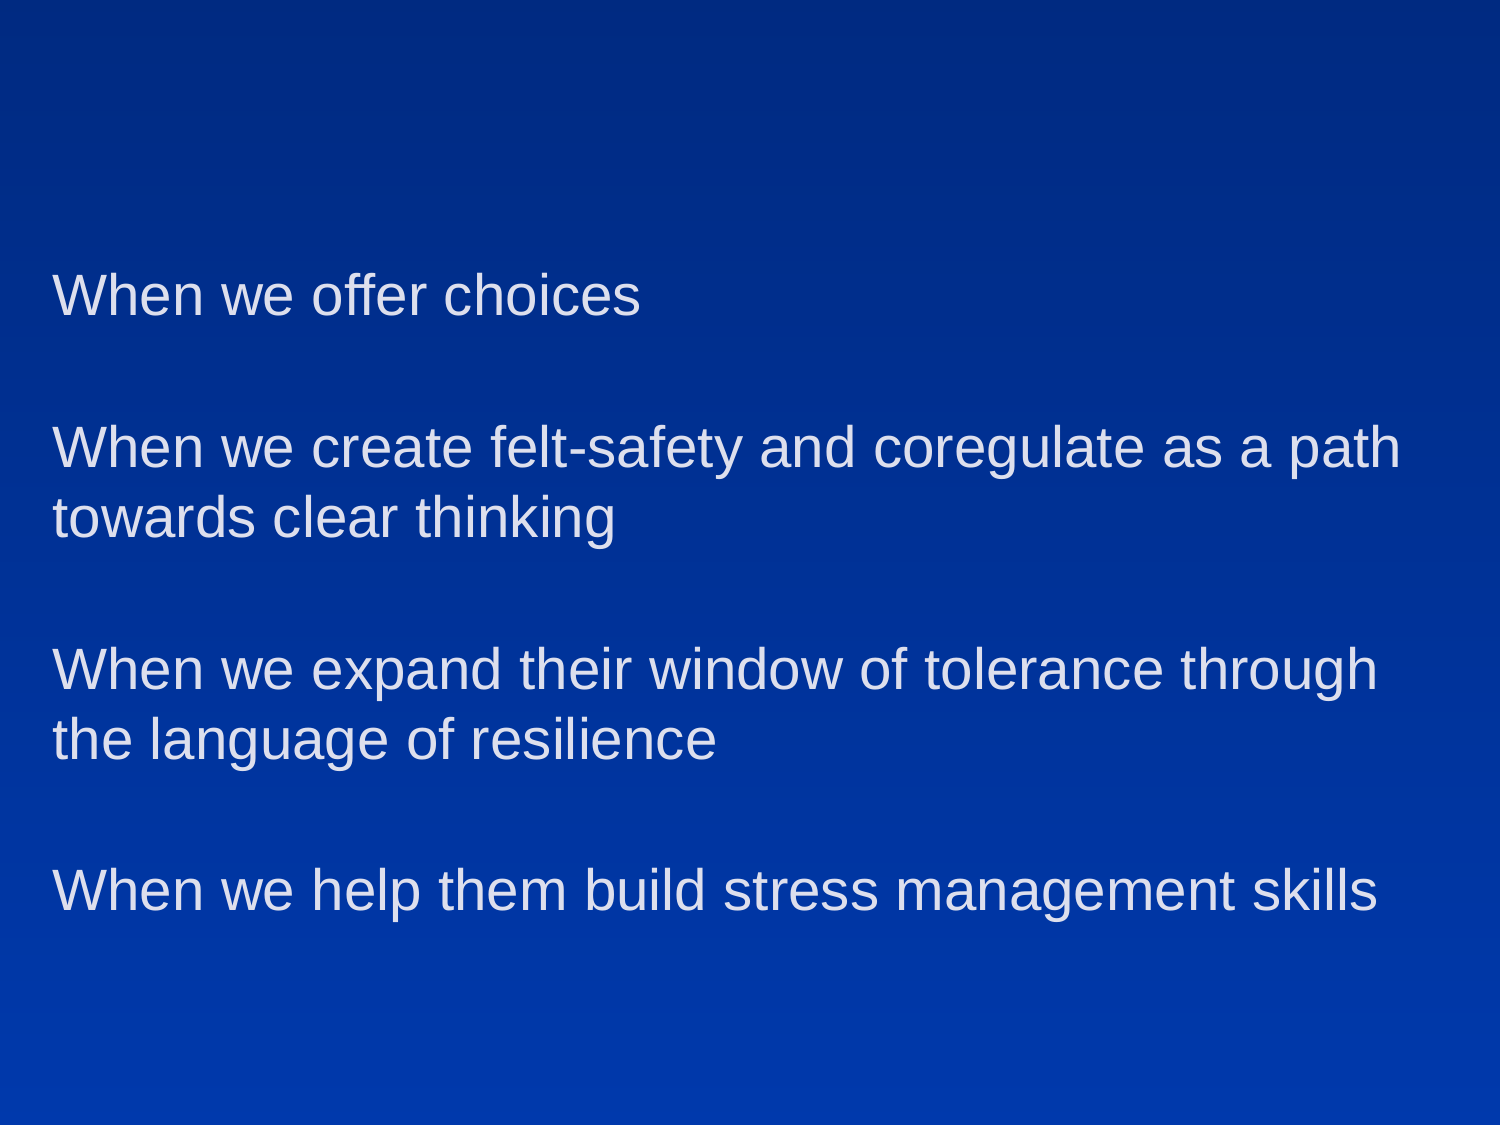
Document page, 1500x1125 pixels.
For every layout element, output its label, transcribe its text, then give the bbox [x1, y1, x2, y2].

list When we offer choices When we create felt-safety and coregulate as a path towards clear thinking When we expand their window of tolerance through the language of resilience When we help them build stress management skills [37, 249, 1463, 1100]
